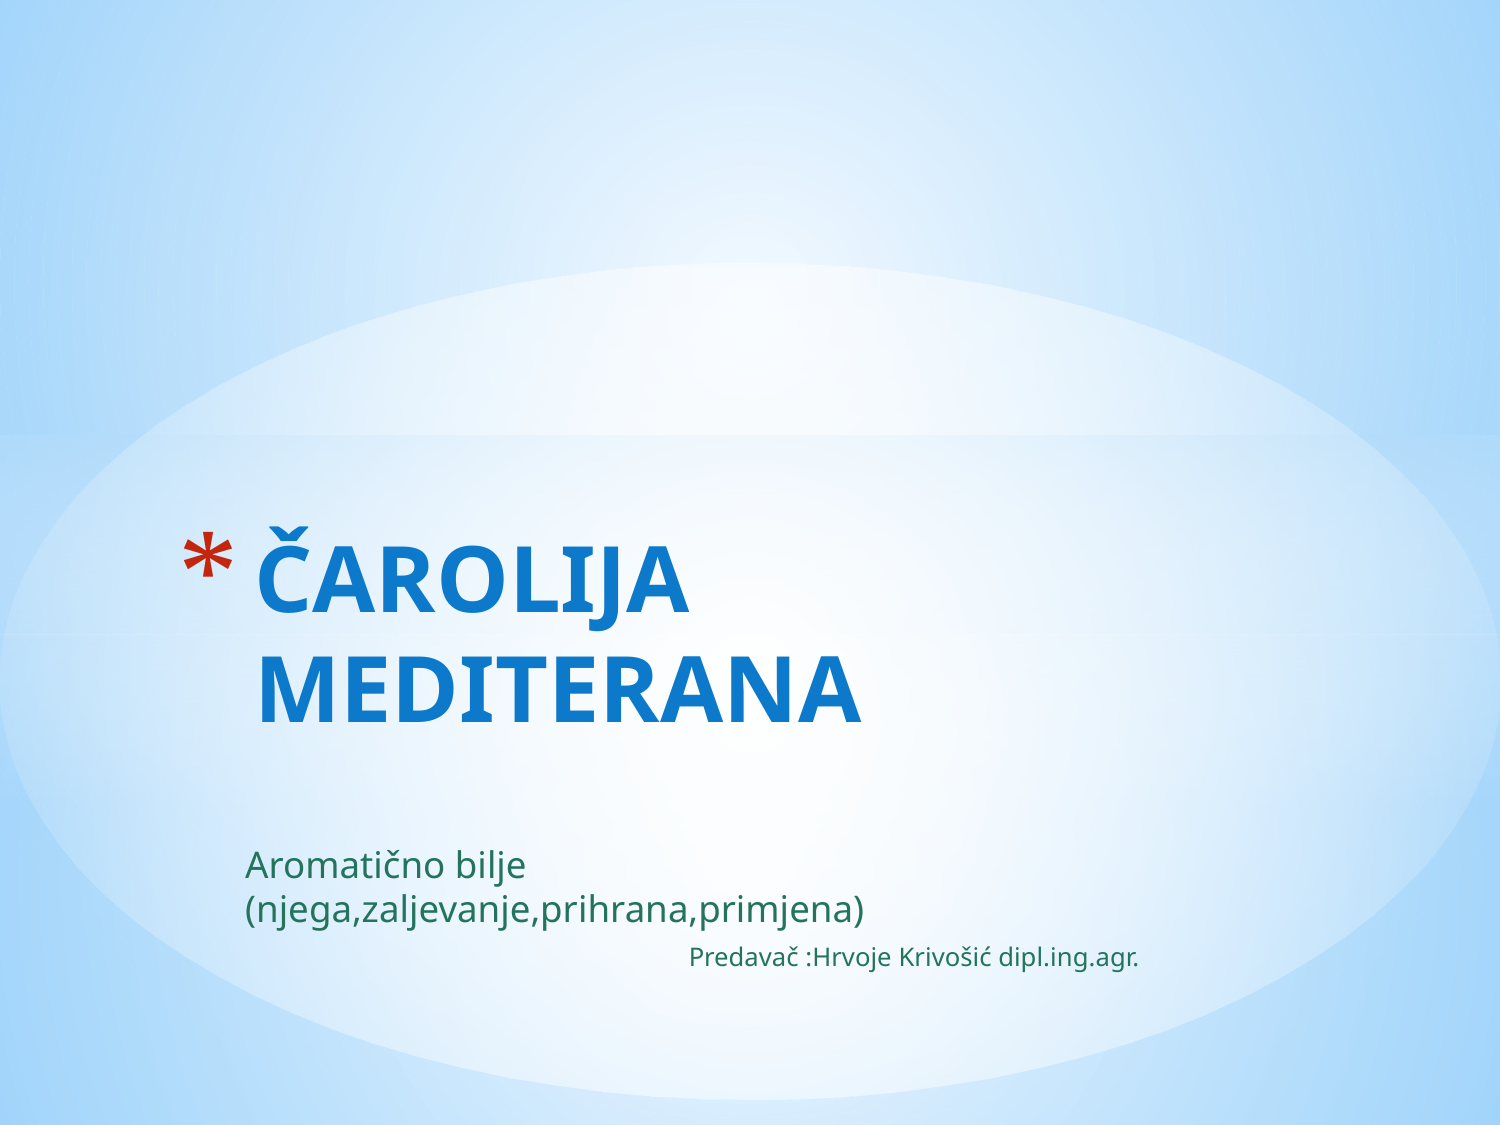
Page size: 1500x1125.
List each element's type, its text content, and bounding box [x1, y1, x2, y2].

subtitle Aromatično bilje (njega,zaljevanje,prihrana,primjena) Predavač :Hrvoje Krivošić dipl.ing.agr. [230, 834, 1155, 979]
title ČAROLIJA MEDITERANA [134, 513, 1312, 808]
